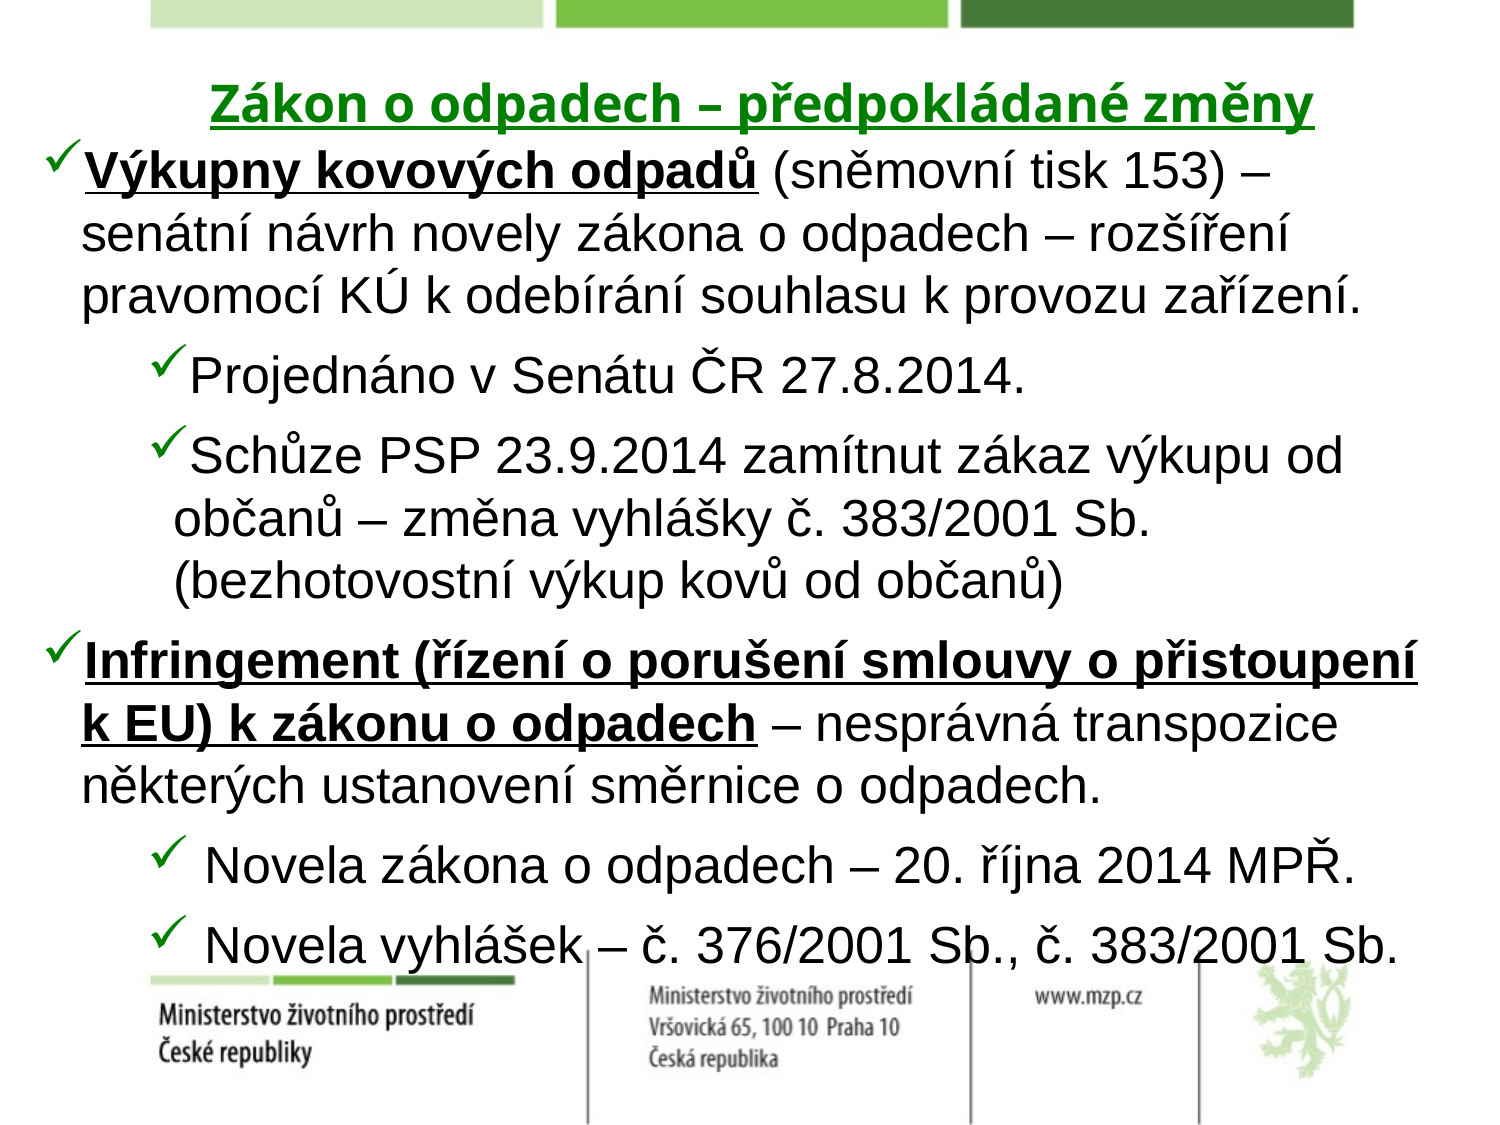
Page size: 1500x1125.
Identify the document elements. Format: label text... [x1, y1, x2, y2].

title Zákon o odpadech – předpokládané změny [93, 30, 1431, 130]
list Výkupny kovových odpadů (sněmovní tisk 153) – senátní návrh novely zákona o odpadech – rozšíření pravomocí KÚ k odebírání souhlasu k provozu zařízení. Projednáno v Senátu ČR 27.8.2014. Schůze PSP 23.9.2014 zamítnut zákaz výkupu od občanů – změna vyhlášky č. 383/2001 Sb. (bezhotovostní výkup kovů od občanů) Infringement (řízení o porušení smlouvy o přistoupení k EU) k zákonu o odpadech – nesprávná transpozice některých ustanovení směrnice o odpadech. Novela zákona o odpadech – 20. října 2014 MPŘ. Novela vyhlášek – č. 376/2001 Sb., č. 383/2001 Sb. [35, 130, 1448, 904]
picture [0, 0, 1500, 1125]
